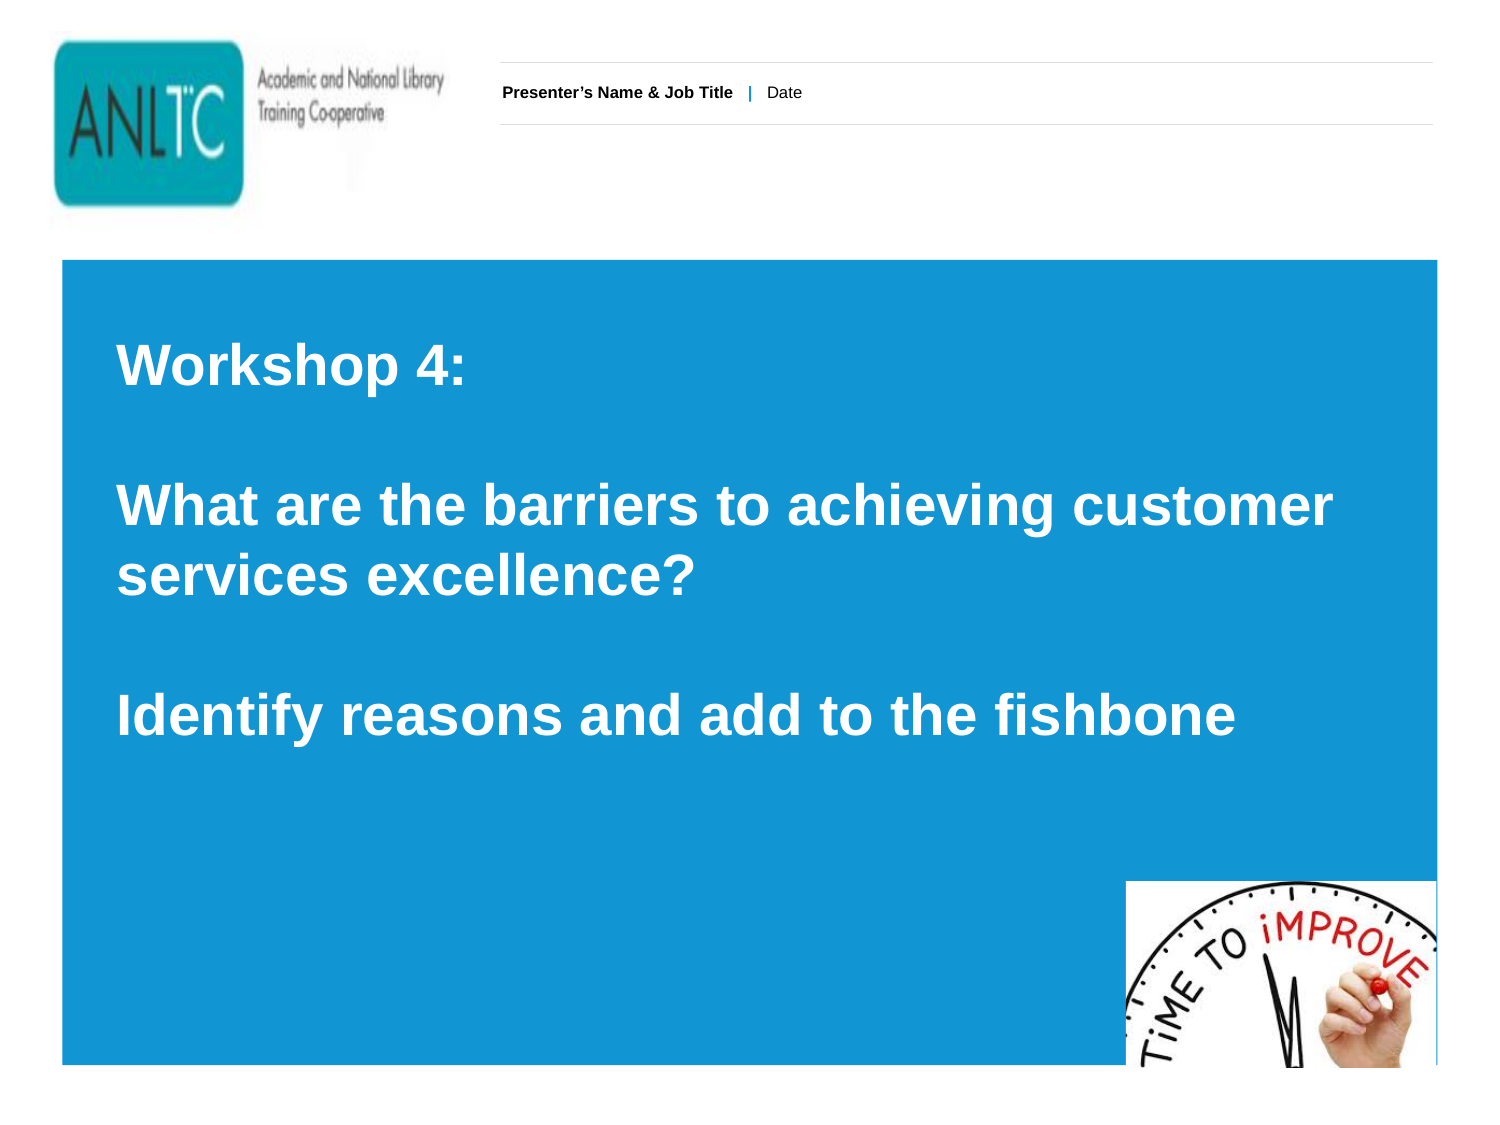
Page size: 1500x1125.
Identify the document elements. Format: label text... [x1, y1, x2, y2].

picture [1118, 877, 1438, 1069]
title Workshop 4: What are the barriers to achieving customer services excellence? Identify reasons and add to the fishbone [101, 287, 1376, 857]
subtitle [350, 442, 1126, 556]
picture [50, 31, 451, 230]
